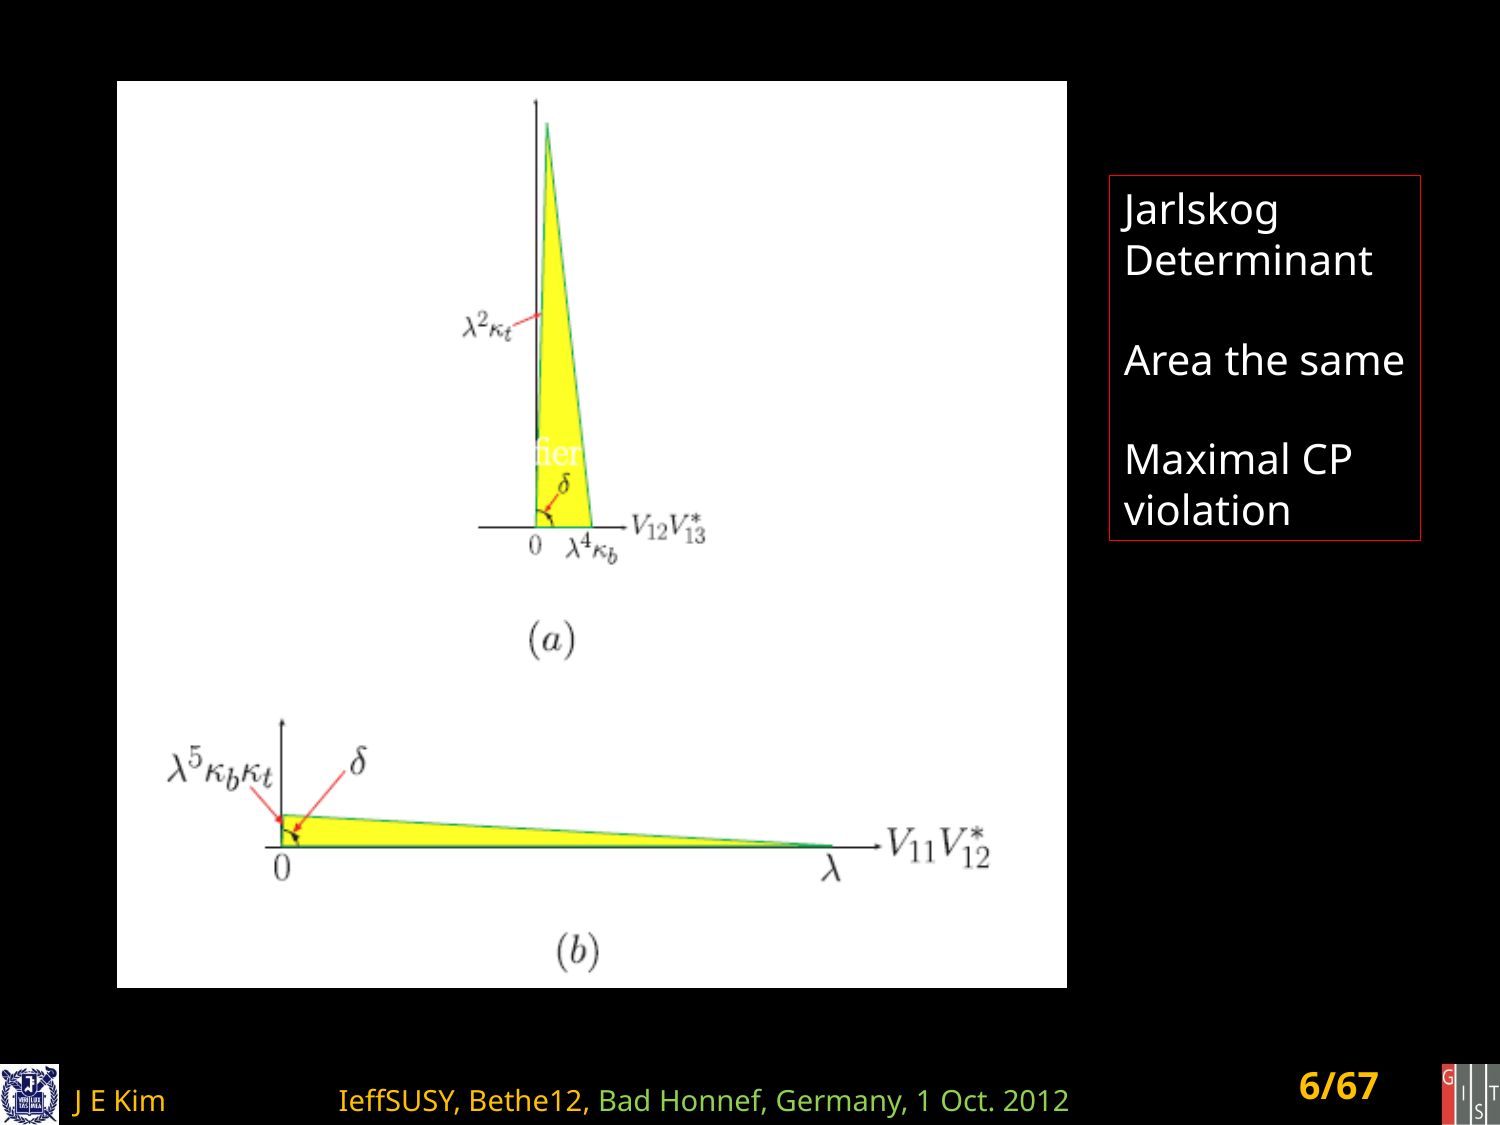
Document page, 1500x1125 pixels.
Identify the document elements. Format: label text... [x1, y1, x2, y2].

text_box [0, 1054, 1500, 1125]
text_box Jarlskog Determinant Area the same Maximal CP violation [1109, 175, 1421, 541]
picture [116, 81, 1067, 988]
